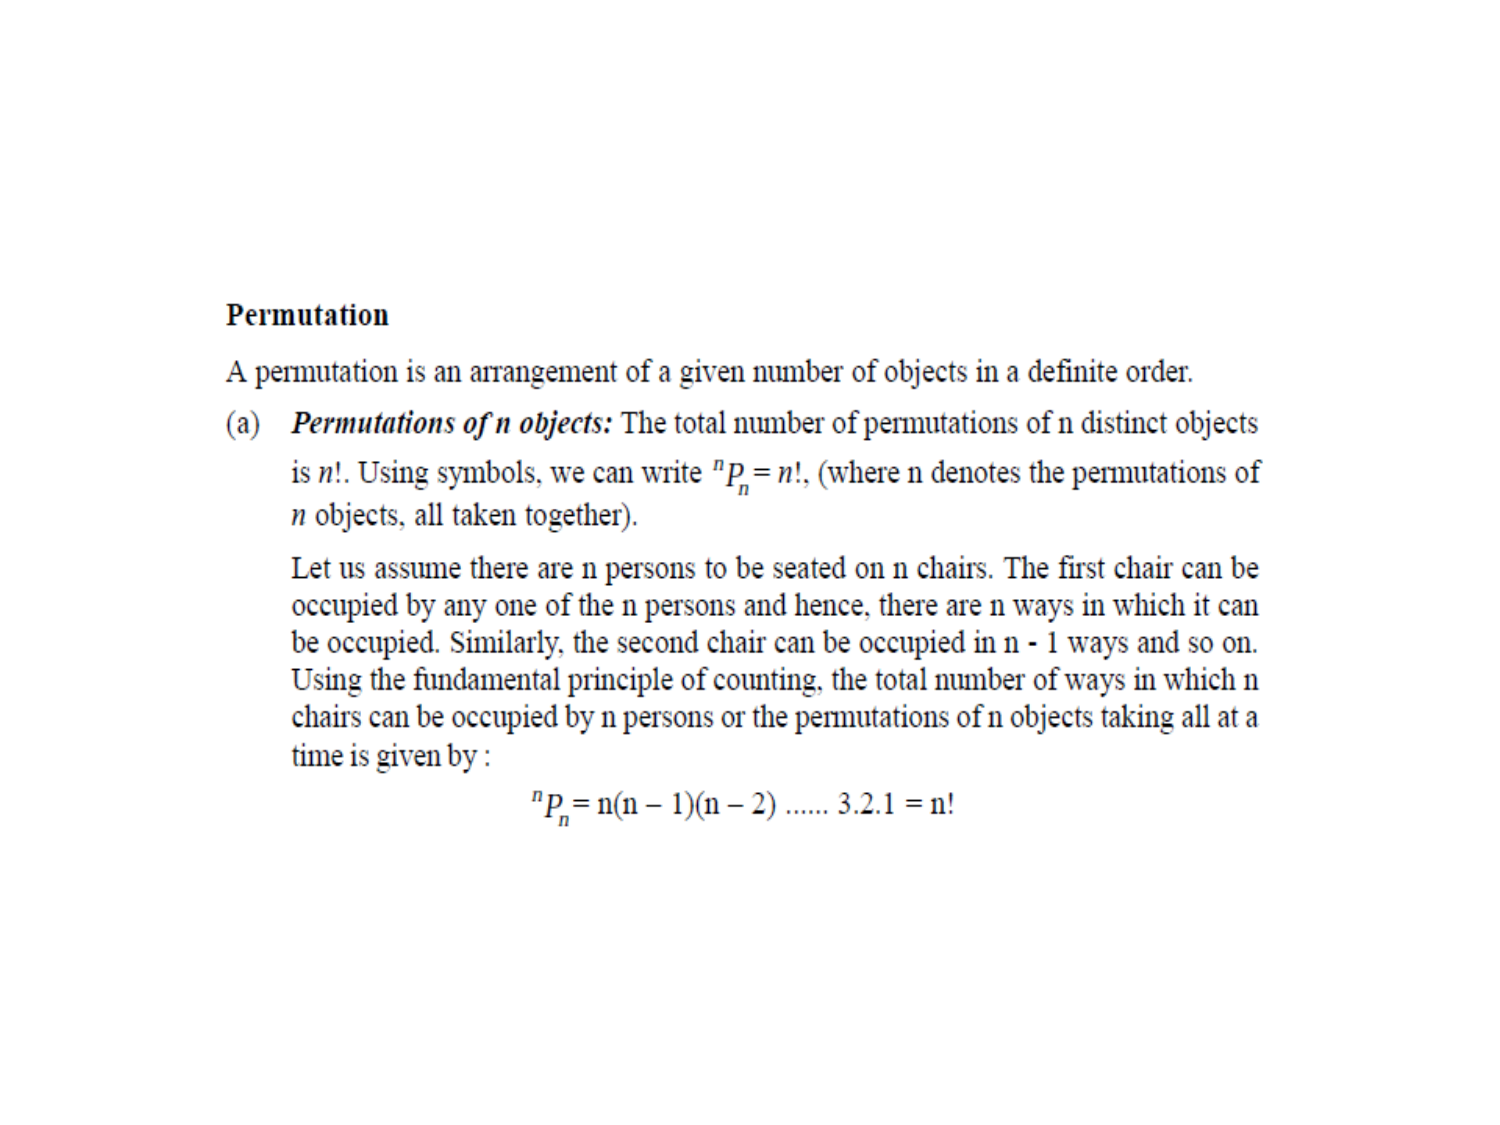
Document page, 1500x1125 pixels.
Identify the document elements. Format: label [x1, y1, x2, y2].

picture [199, 299, 1291, 839]
